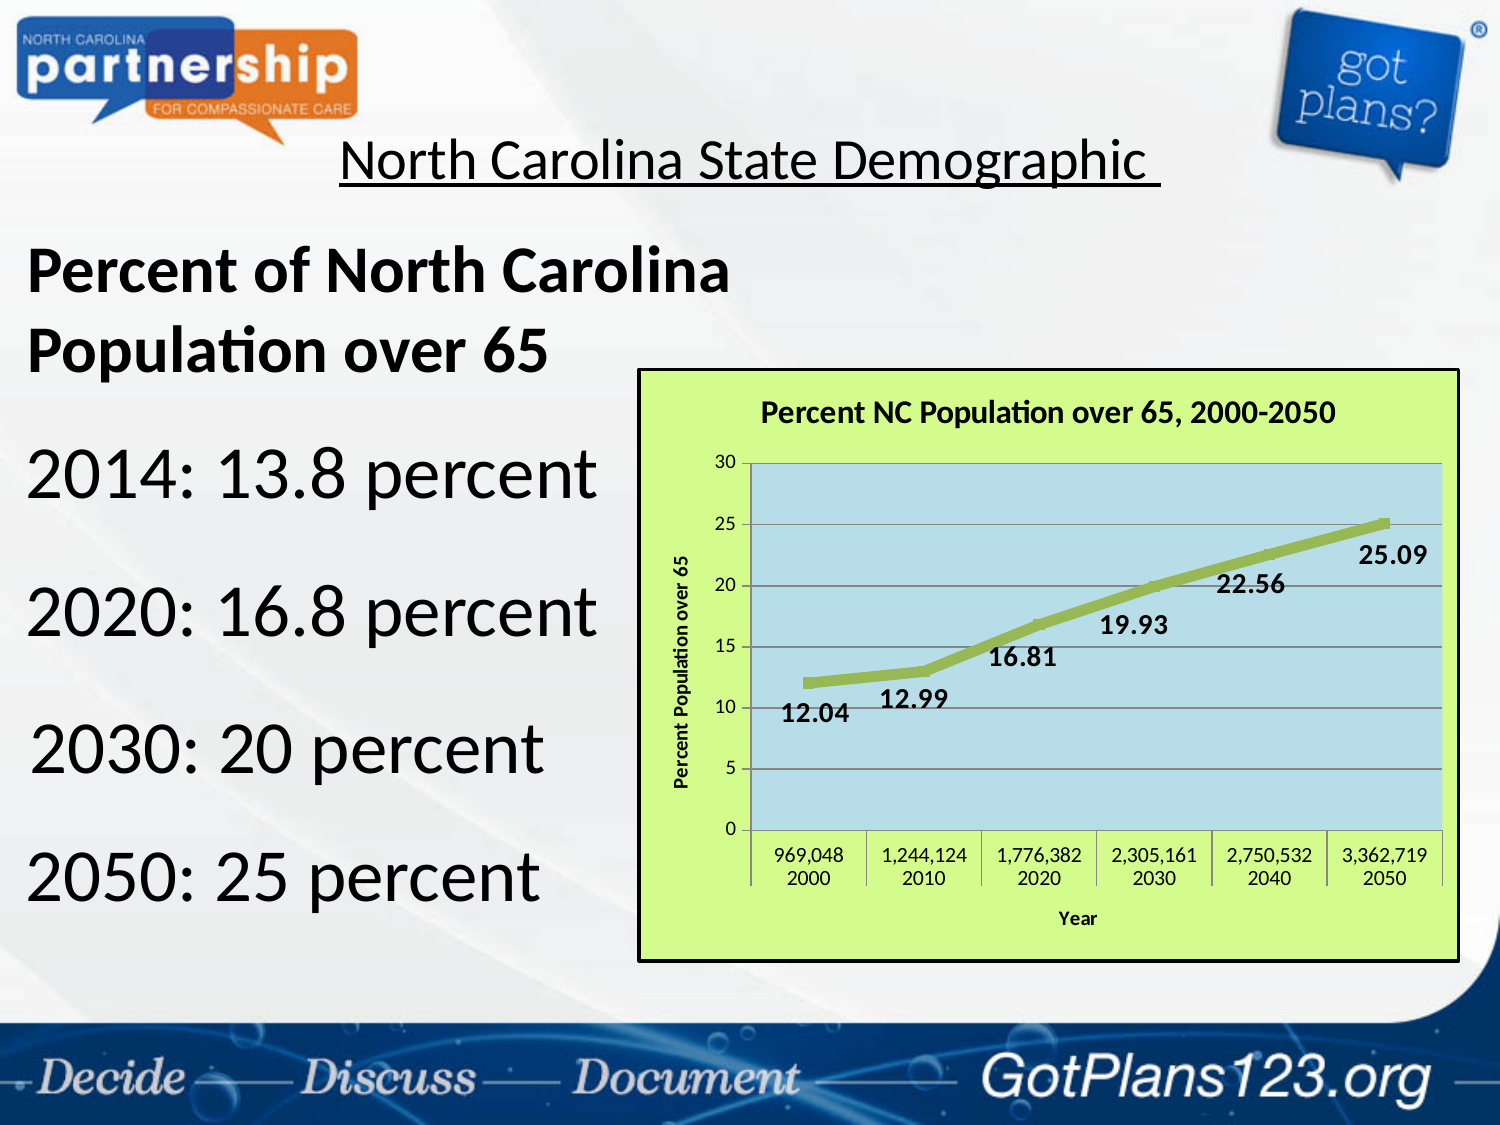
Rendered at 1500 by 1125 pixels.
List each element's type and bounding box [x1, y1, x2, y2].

chart [637, 367, 1461, 963]
picture [0, 0, 1500, 1125]
